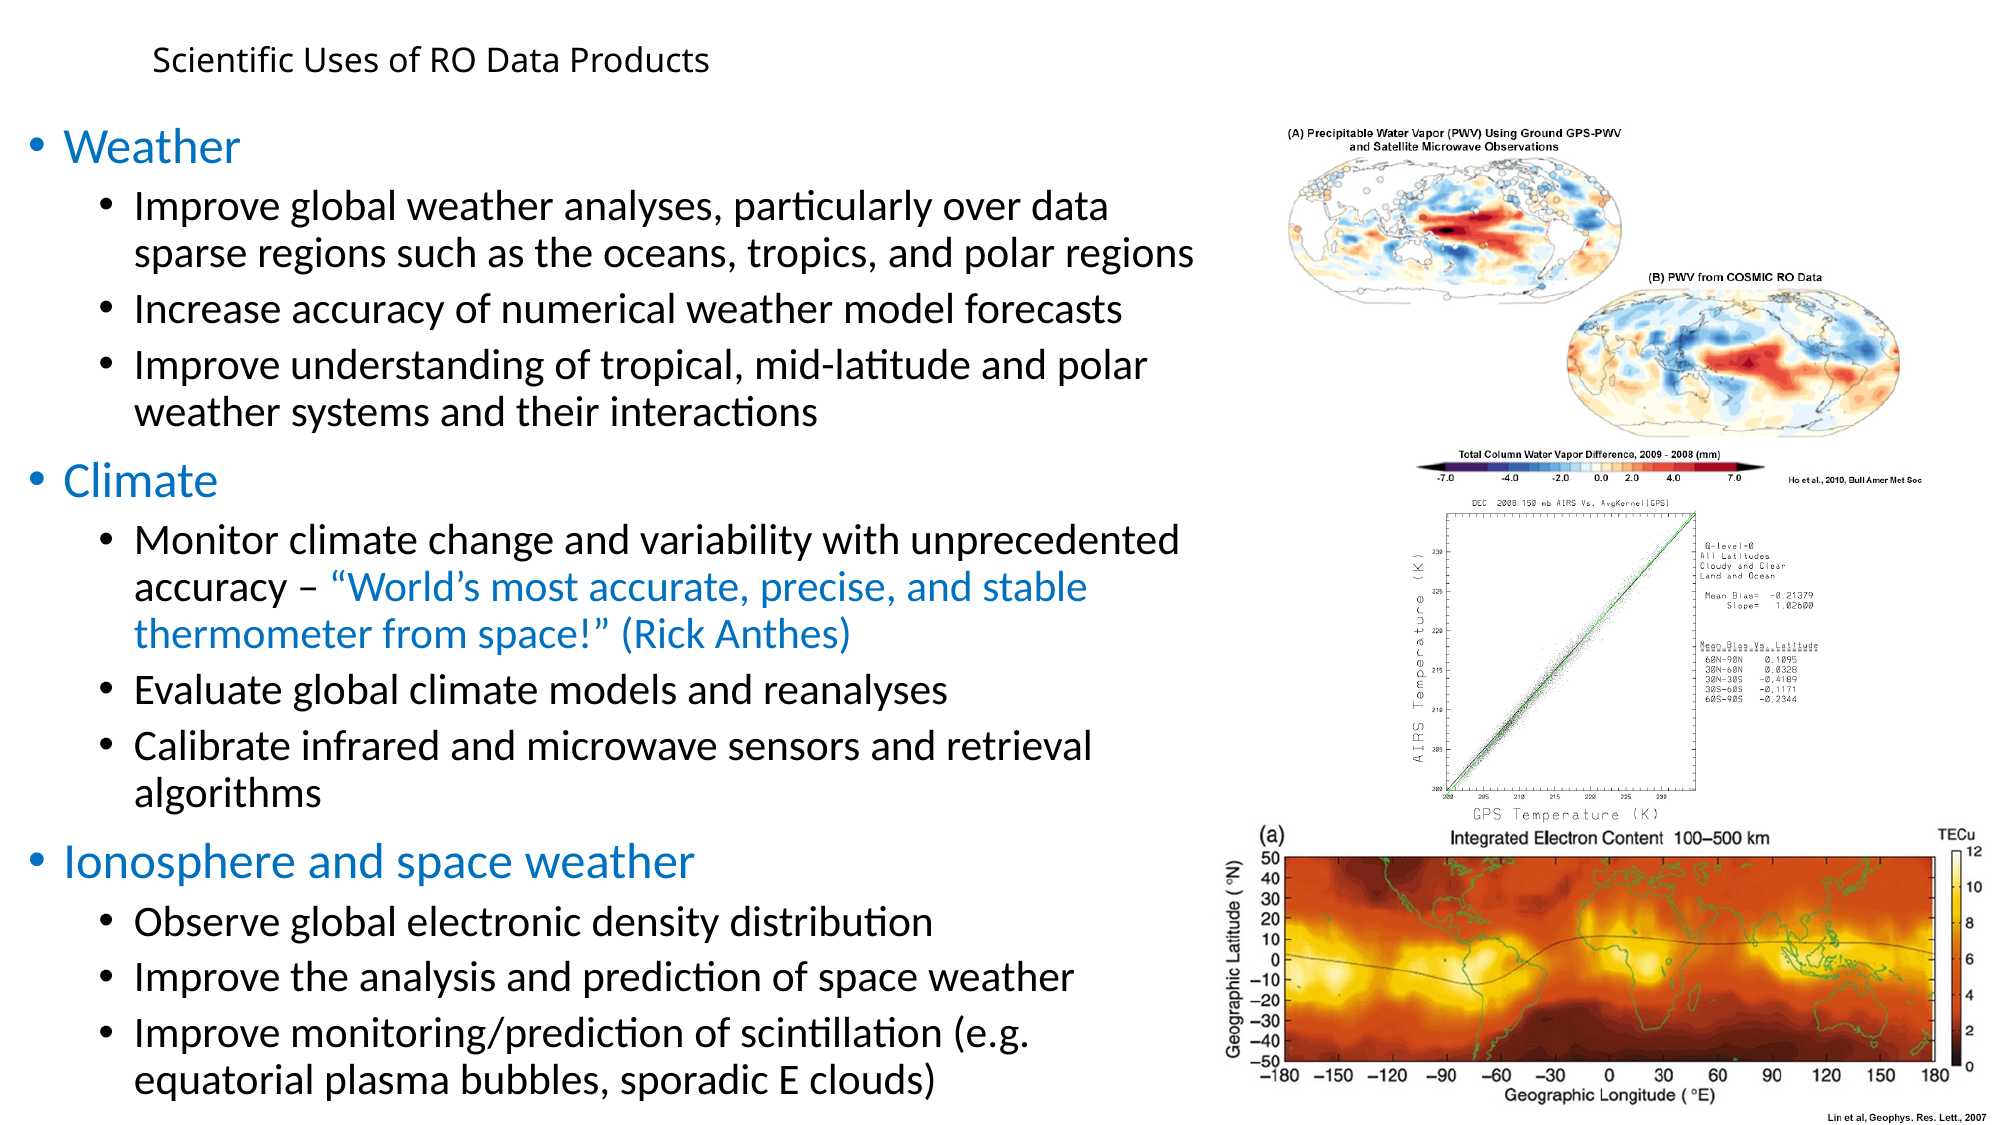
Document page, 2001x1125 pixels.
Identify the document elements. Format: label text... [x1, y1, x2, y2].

picture [1215, 498, 1989, 1125]
title Scientific Uses of RO Data Products [137, 35, 1863, 88]
list Weather Improve global weather analyses, particularly over data sparse regions such as the oceans, tropics, and polar regions Increase accuracy of numerical weather model forecasts Improve understanding of tropical, mid-latitude and polar weather systems and their interactions Climate Monitor climate change and variability with unprecedented accuracy – “World’s most accurate, precise, and stable thermometer from space!” (Rick Anthes) Evaluate global climate models and reanalyses Calibrate infrared and microwave sensors and retrieval algorithms Ionosphere and space weather Observe global electronic density distribution Improve the analysis and prediction of space weather Improve monitoring/prediction of scintillation (e.g. equatorial plasma bubbles, sporadic E clouds) [13, 111, 1216, 1125]
picture [1258, 111, 1925, 486]
